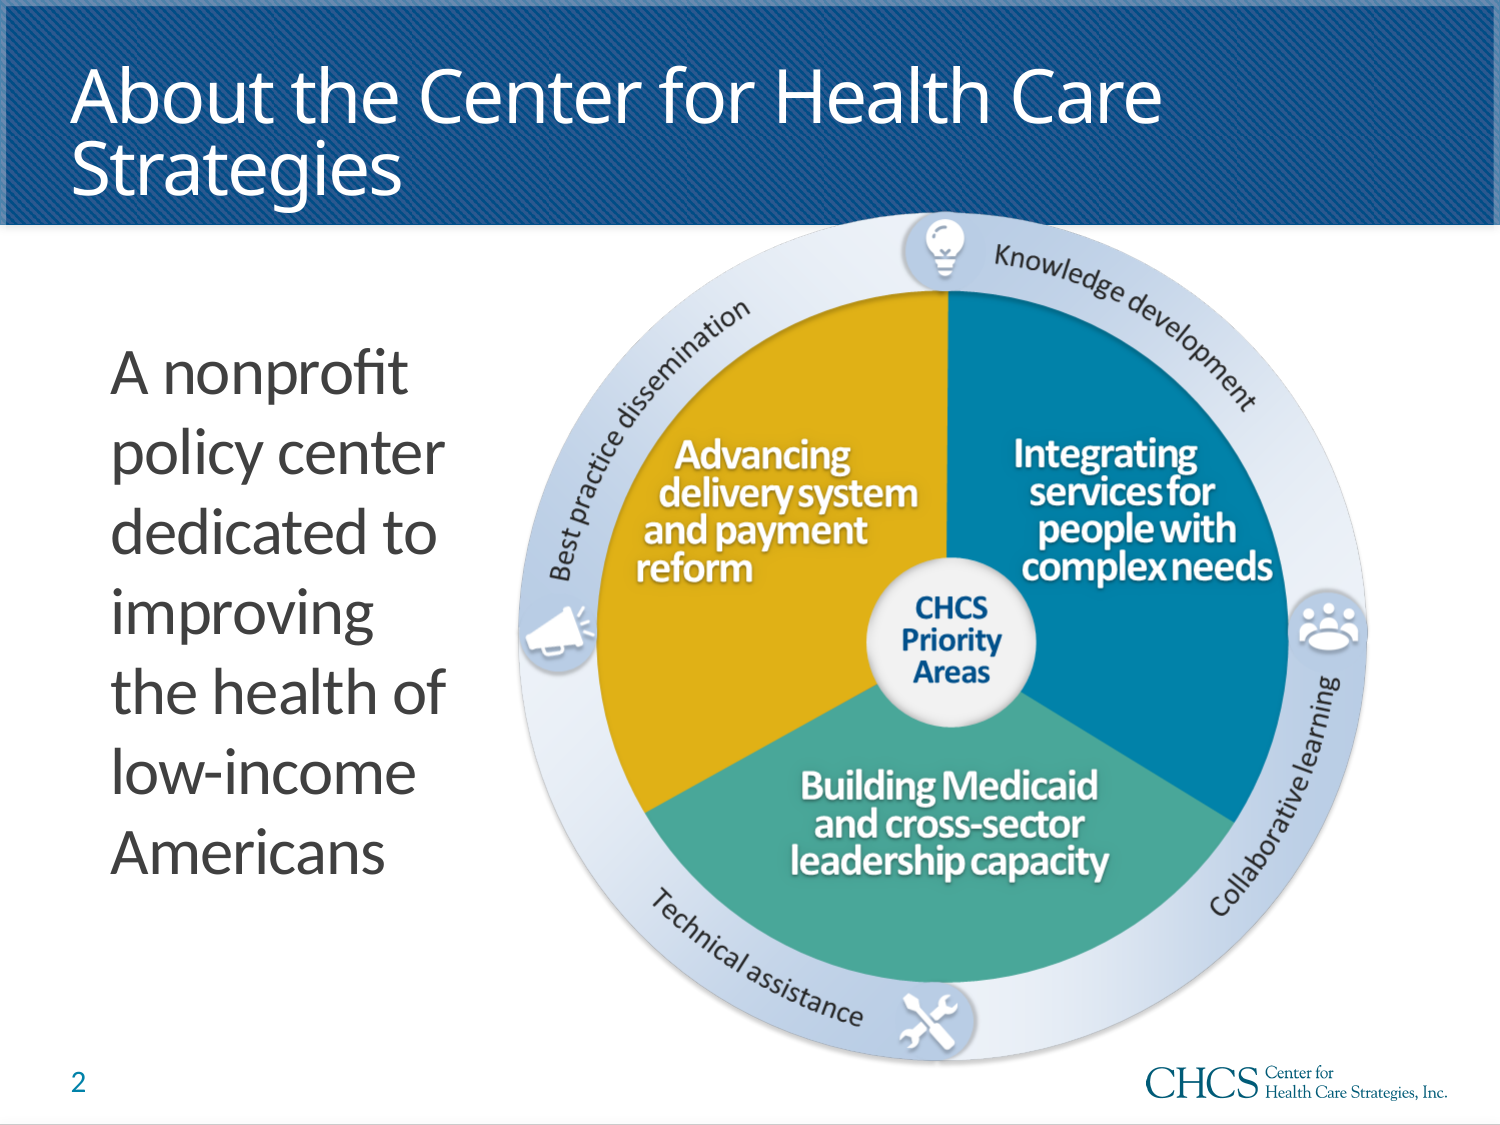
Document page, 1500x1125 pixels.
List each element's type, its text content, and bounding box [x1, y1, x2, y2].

picture [507, 194, 1379, 1074]
text_box A nonprofit policy center dedicated to improving the health of low-income Americans [95, 320, 507, 987]
slide_number 2 [55, 1041, 160, 1101]
title About the Center for Health Care Strategies [55, 51, 1445, 218]
